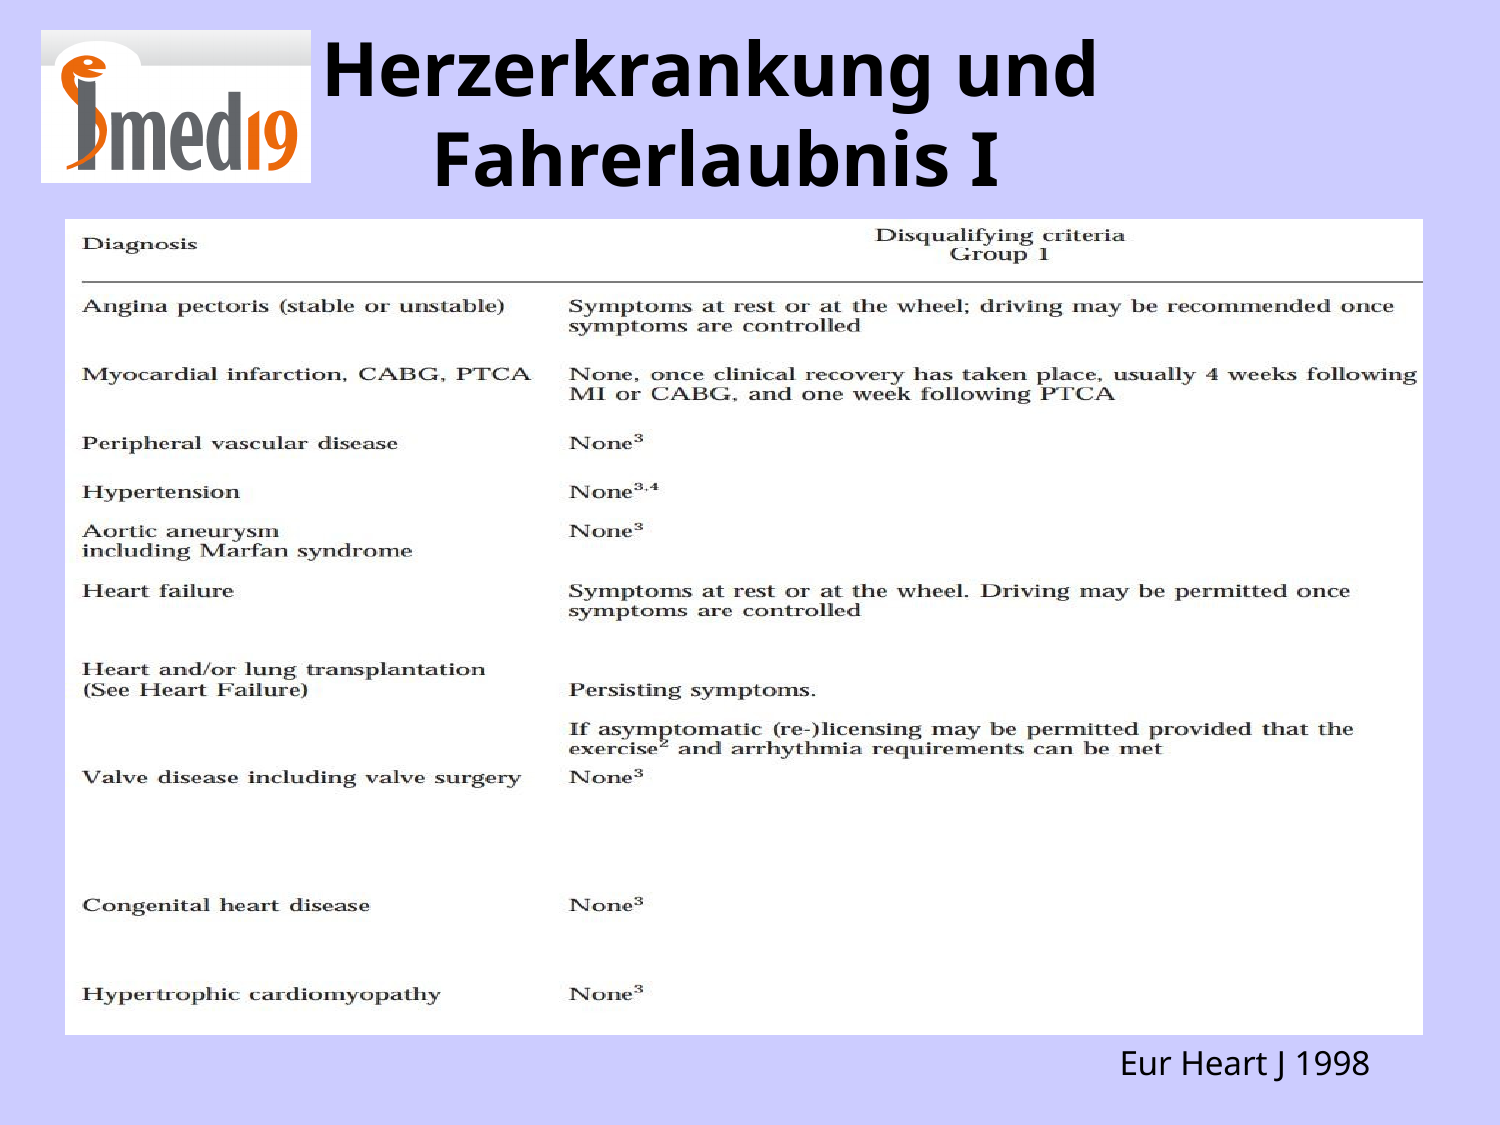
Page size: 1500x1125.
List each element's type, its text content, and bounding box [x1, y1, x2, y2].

text_box Eur Heart J 1998 [1117, 1044, 1406, 1083]
picture [64, 219, 1423, 1036]
title Herzerkrankung und Fahrerlaubnis I [26, 19, 1474, 210]
